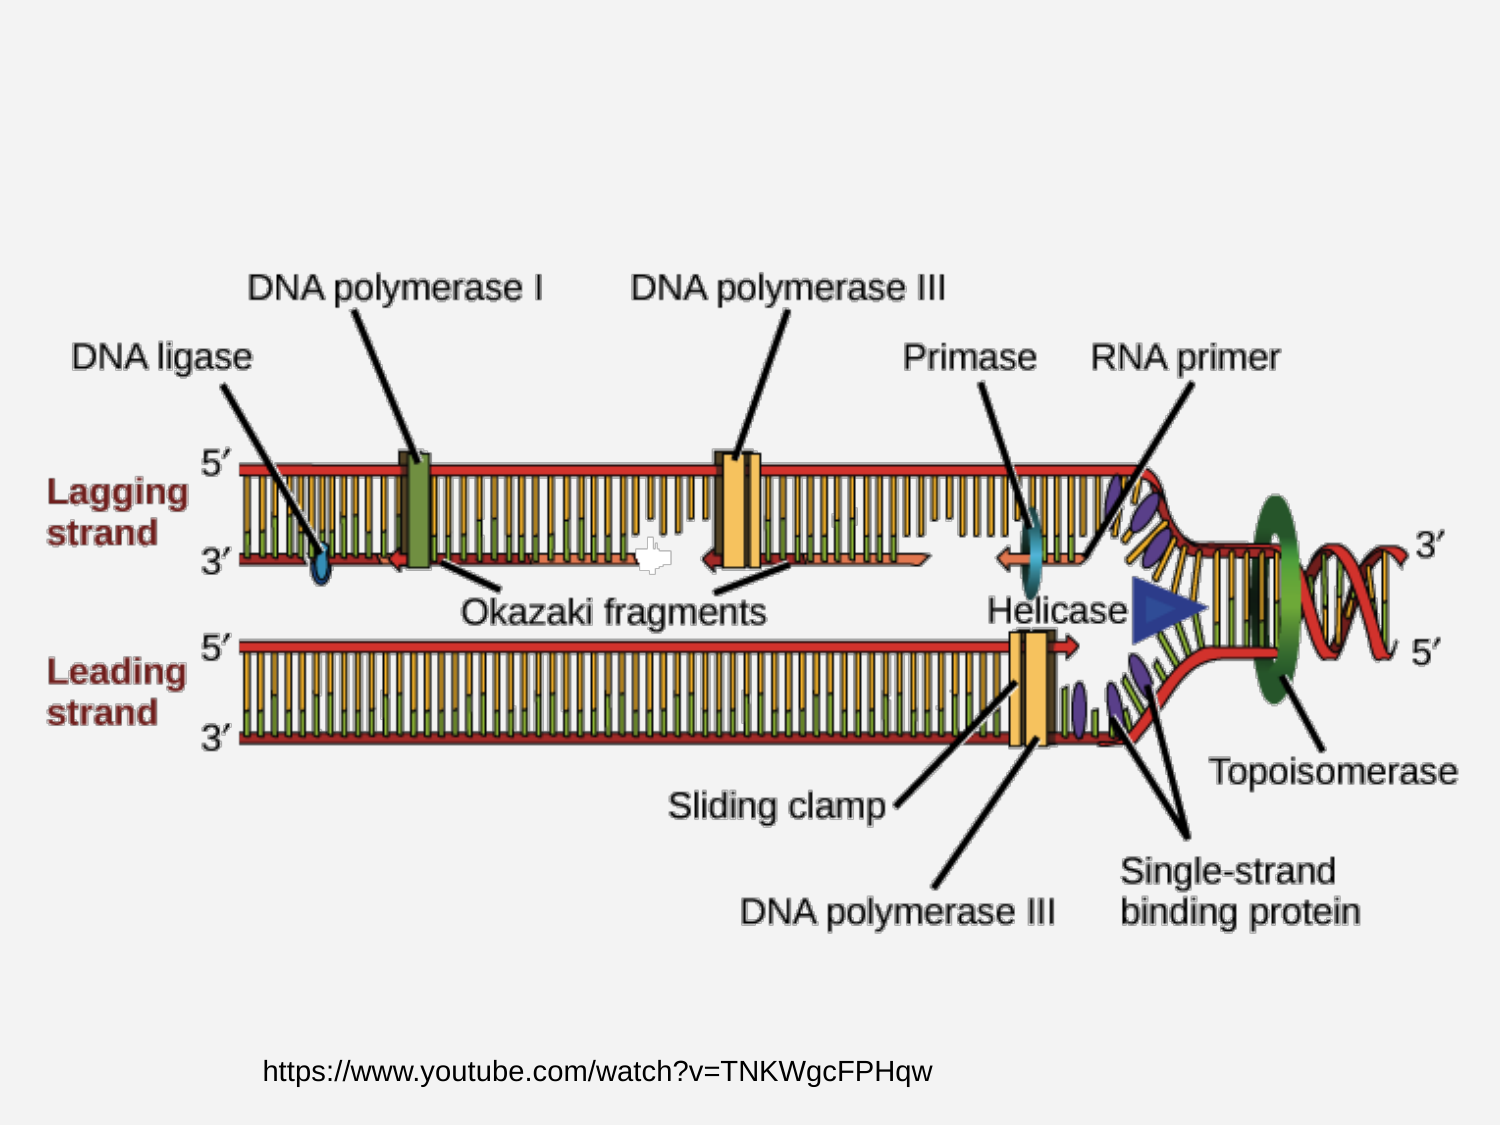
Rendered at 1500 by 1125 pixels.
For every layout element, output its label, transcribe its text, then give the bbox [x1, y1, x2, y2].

picture [16, 215, 1484, 974]
text_box https://www.youtube.com/watch?v=TNKWgcFPHqw [247, 1037, 1454, 1125]
